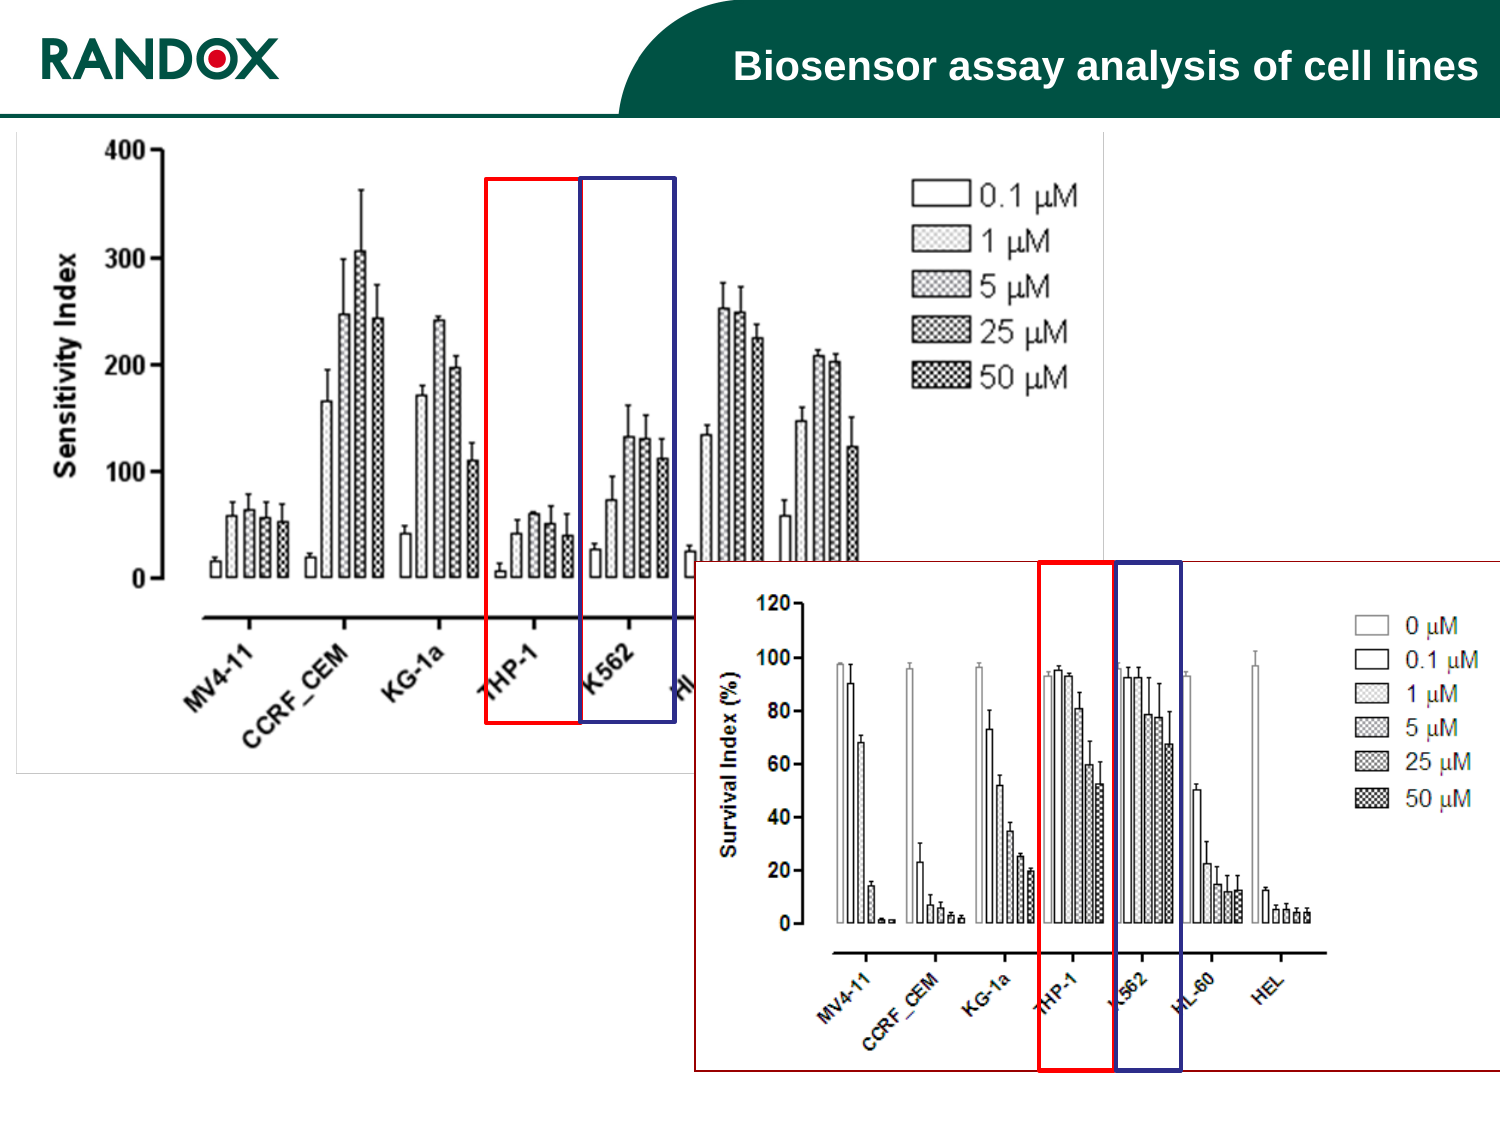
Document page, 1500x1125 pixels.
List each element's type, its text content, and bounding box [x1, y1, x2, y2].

picture [0, 0, 1500, 118]
picture [15, 132, 1500, 1071]
text_box Biosensor assay analysis of cell lines [649, 31, 1495, 96]
